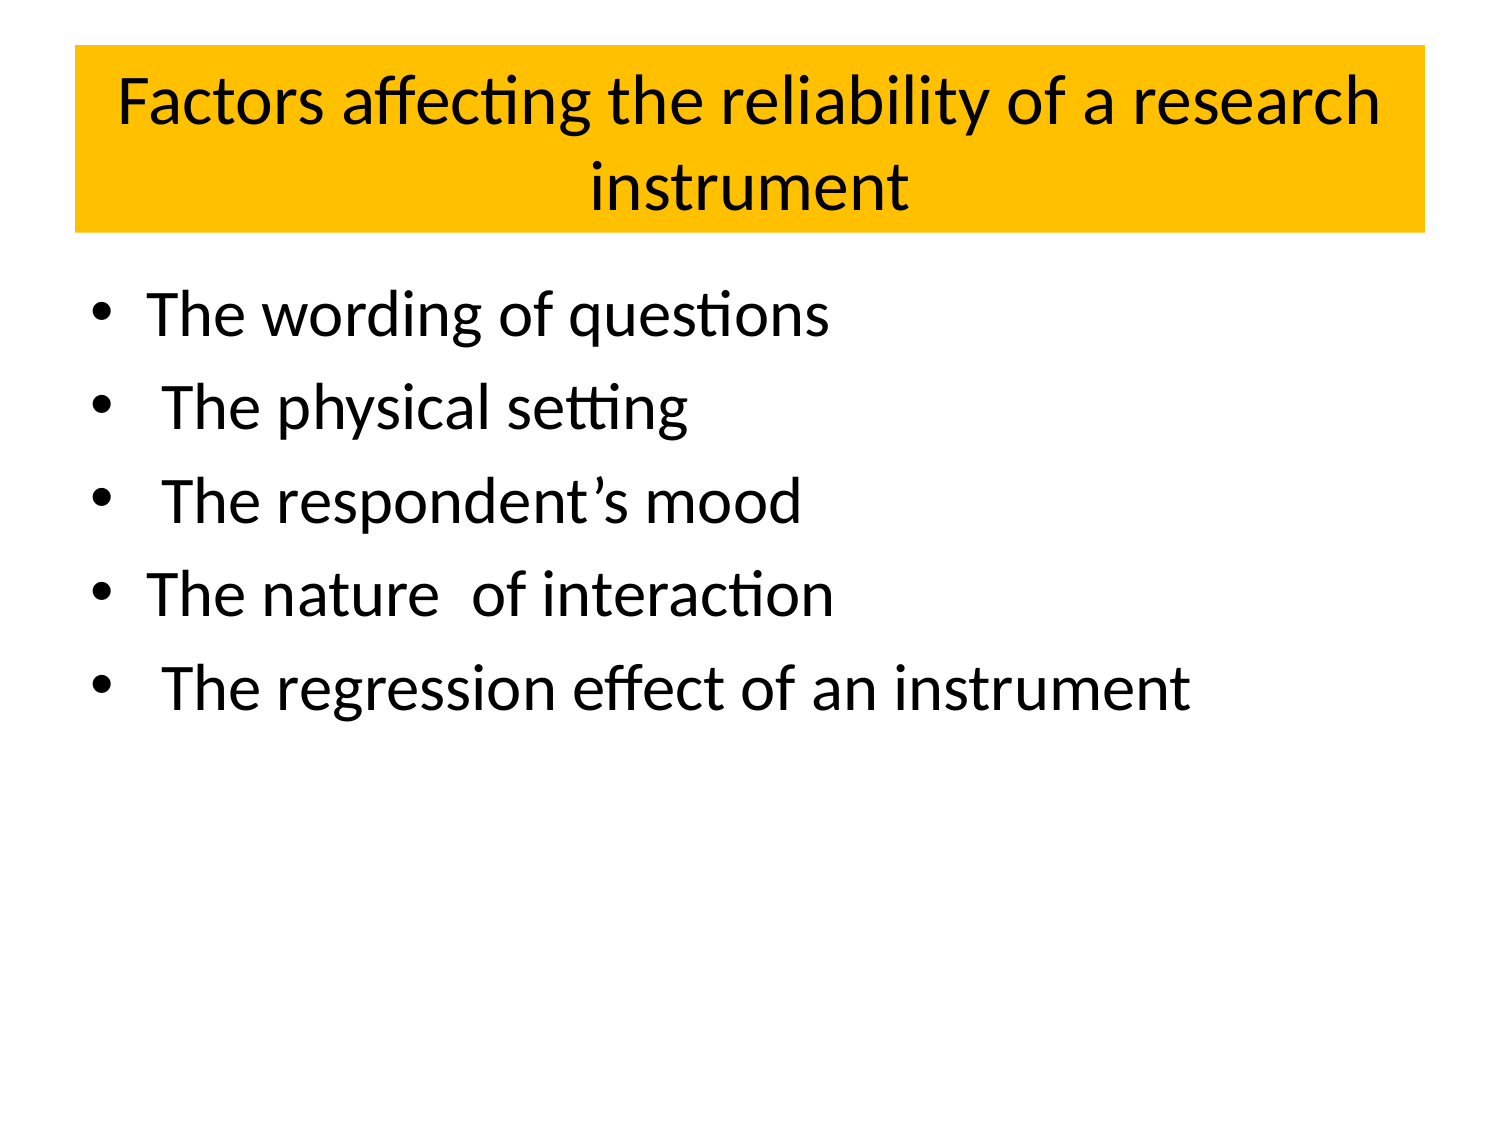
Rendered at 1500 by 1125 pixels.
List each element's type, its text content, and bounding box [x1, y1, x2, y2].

title Factors affecting the reliability of a research instrument [75, 45, 1425, 233]
list The wording of questions The physical setting The respondent’s mood The nature of interaction The regression effect of an instrument [75, 262, 1425, 1005]
